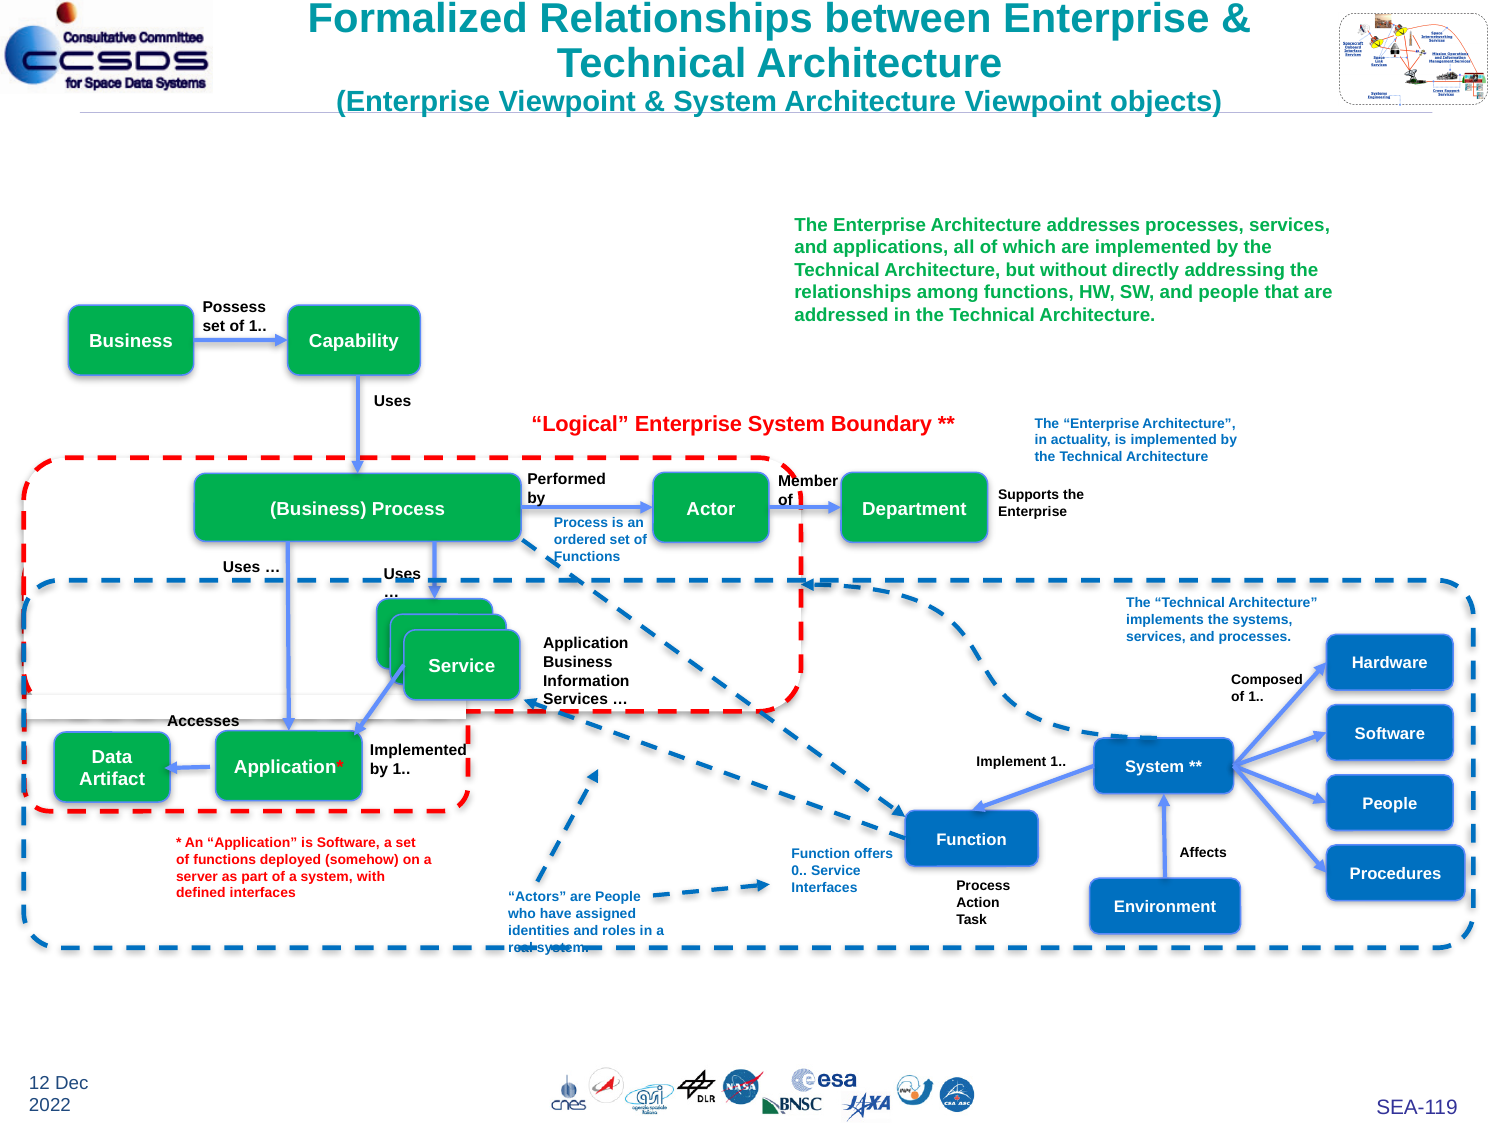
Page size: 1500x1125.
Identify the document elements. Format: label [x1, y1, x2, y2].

picture [549, 1064, 975, 1125]
picture [1359, 12, 1488, 106]
text_box [22, 204, 1475, 963]
picture [0, 0, 200, 94]
text_box [1019, 406, 1257, 473]
title [200, 0, 1359, 110]
slide_number [13, 1071, 137, 1115]
